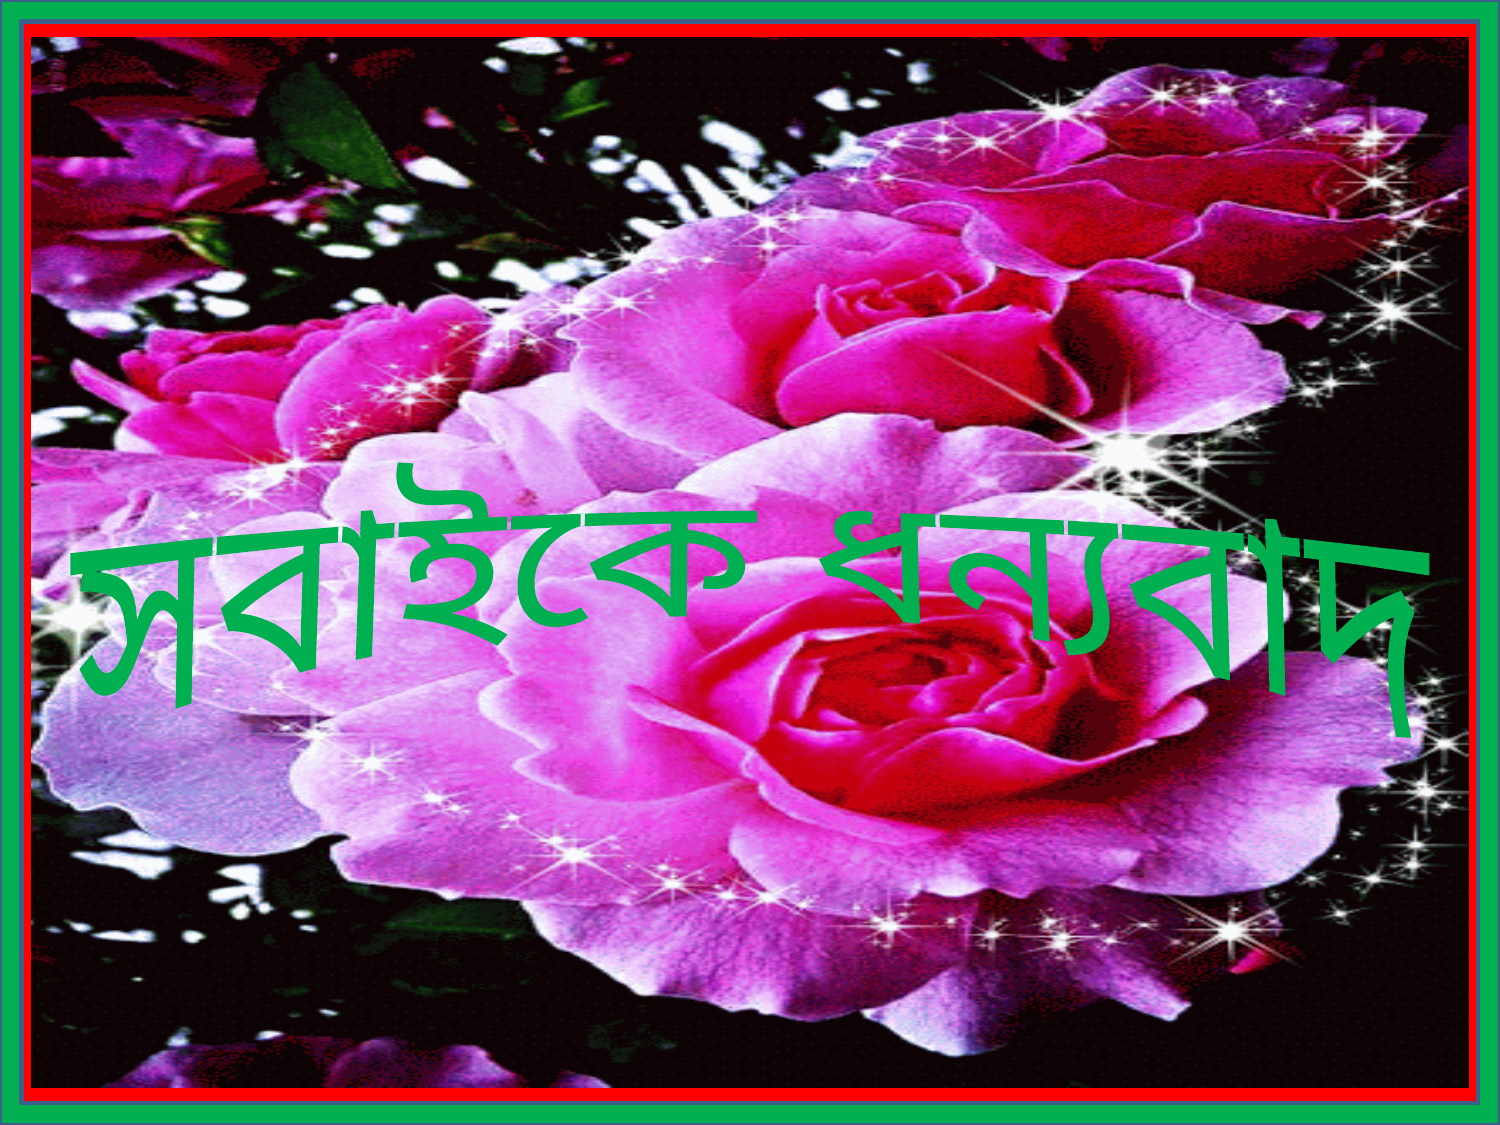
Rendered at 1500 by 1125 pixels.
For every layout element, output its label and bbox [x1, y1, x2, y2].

text_box [0, 0, 1500, 1125]
picture [30, 37, 1469, 1088]
